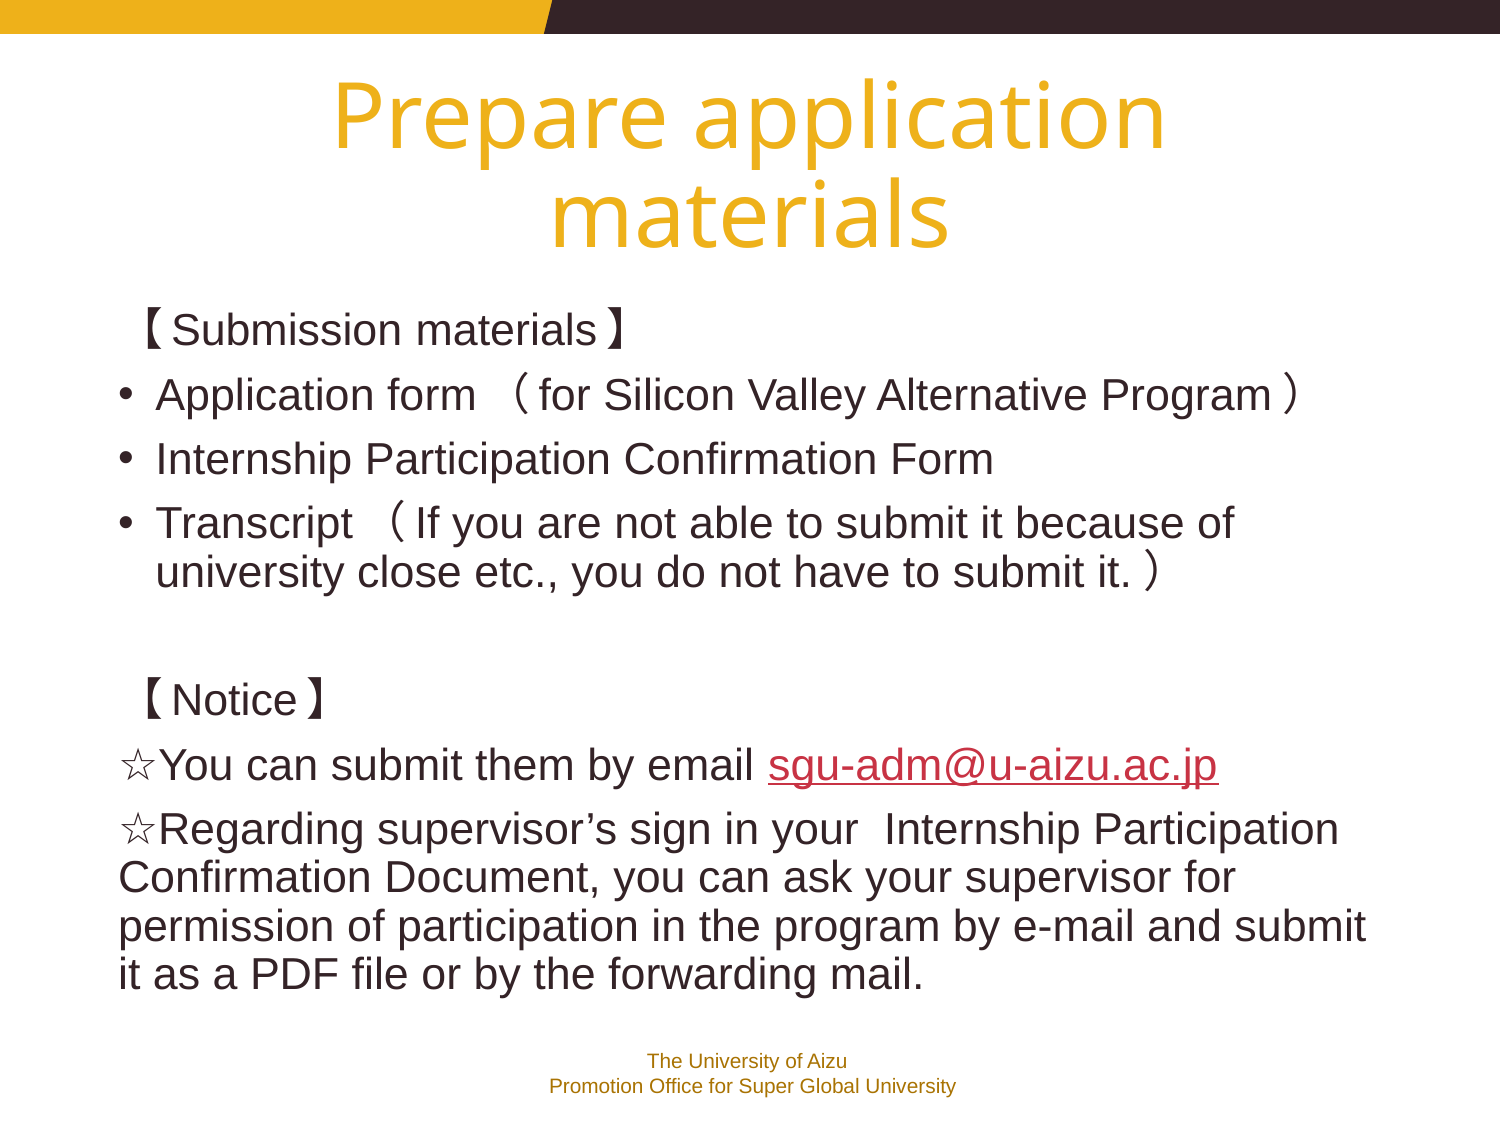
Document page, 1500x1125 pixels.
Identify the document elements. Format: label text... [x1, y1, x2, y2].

list 【Submission materials】 Application form（for Silicon Valley Alternative Program） Internship Participation Confirmation Form Transcript（If you are not able to submit it because of university close etc., you do not have to submit it.） 【Notice】 ☆You can submit them by email sgu-adm@u-aizu.ac.jp ☆Regarding supervisor’s sign in your Internship Participation Confirmation Document, you can ask your supervisor for permission of participation in the program by e-mail and submit it as a PDF file or by the forwarding mail. [103, 299, 1397, 1014]
footer The University of Aizu Promotion Office for Super Global University [496, 1042, 1004, 1103]
title Prepare application materials [103, 59, 1397, 278]
